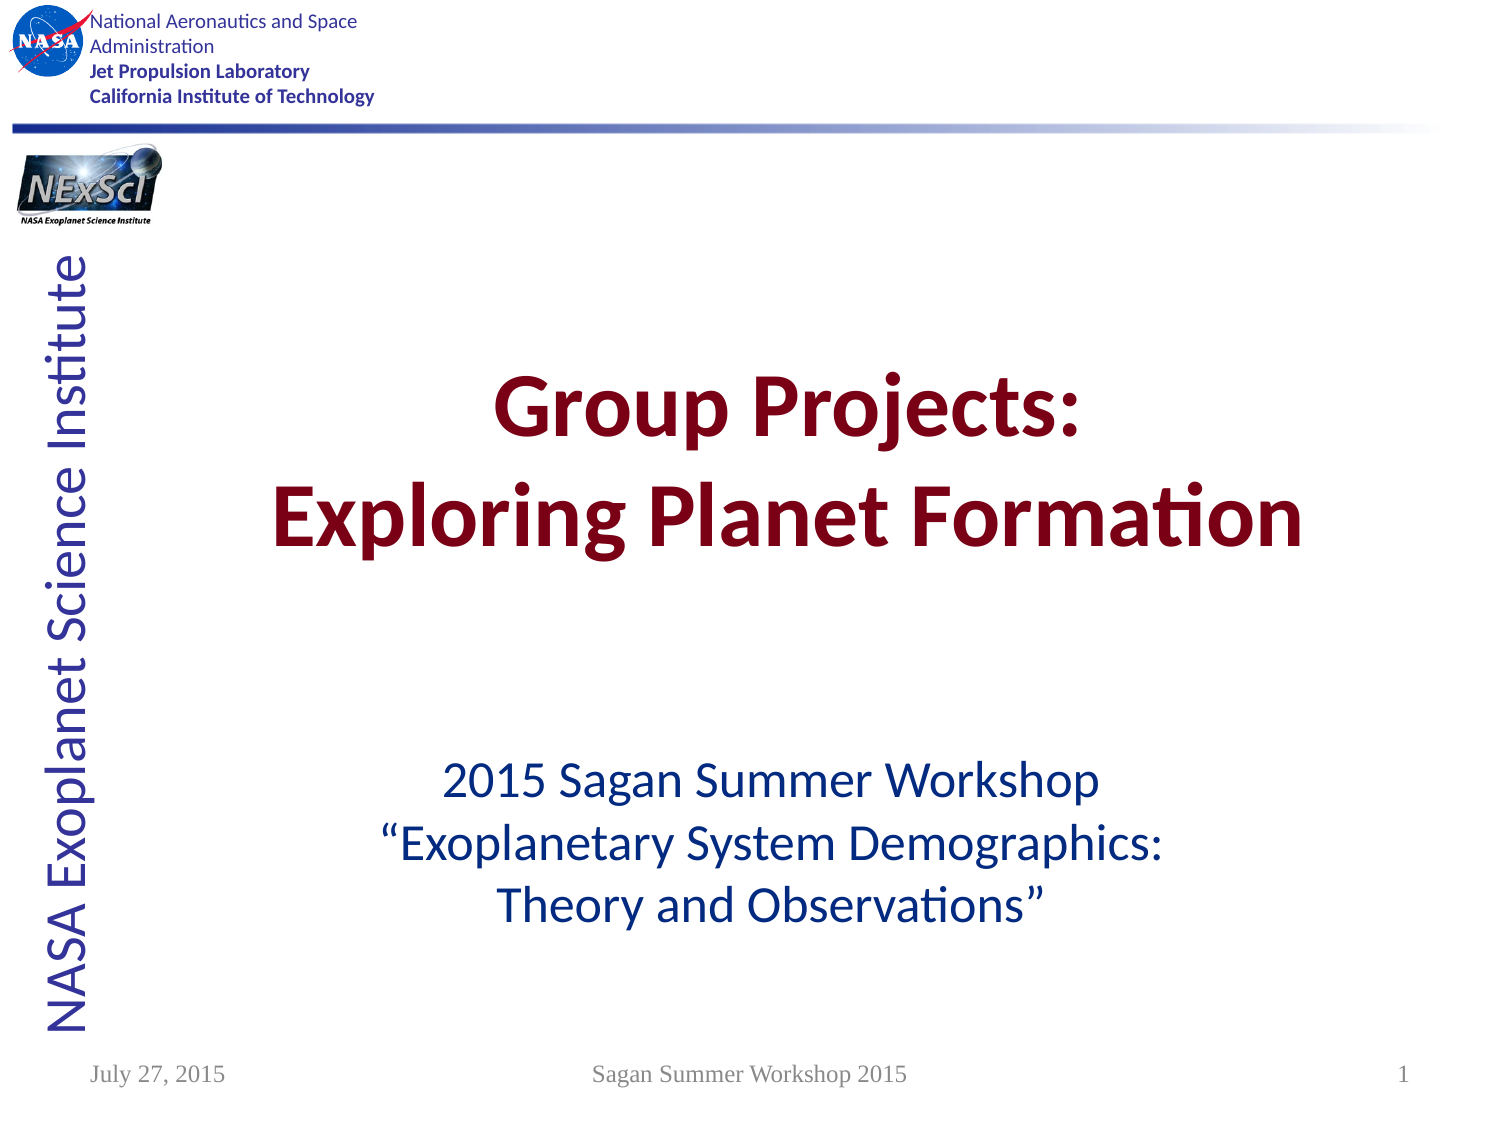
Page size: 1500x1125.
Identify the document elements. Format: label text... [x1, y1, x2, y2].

footer Sagan Summer Workshop 2015 [512, 1042, 988, 1103]
slide_number 1 [1074, 1042, 1425, 1103]
text_box Group Projects: Exploring Planet Formation [99, 337, 1477, 573]
text_box 2015 Sagan Summer Workshop “Exoplanetary System Demographics: Theory and Observations” [282, 737, 1260, 941]
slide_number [75, 1042, 425, 1103]
picture [0, 0, 100, 82]
picture [0, 114, 1443, 232]
